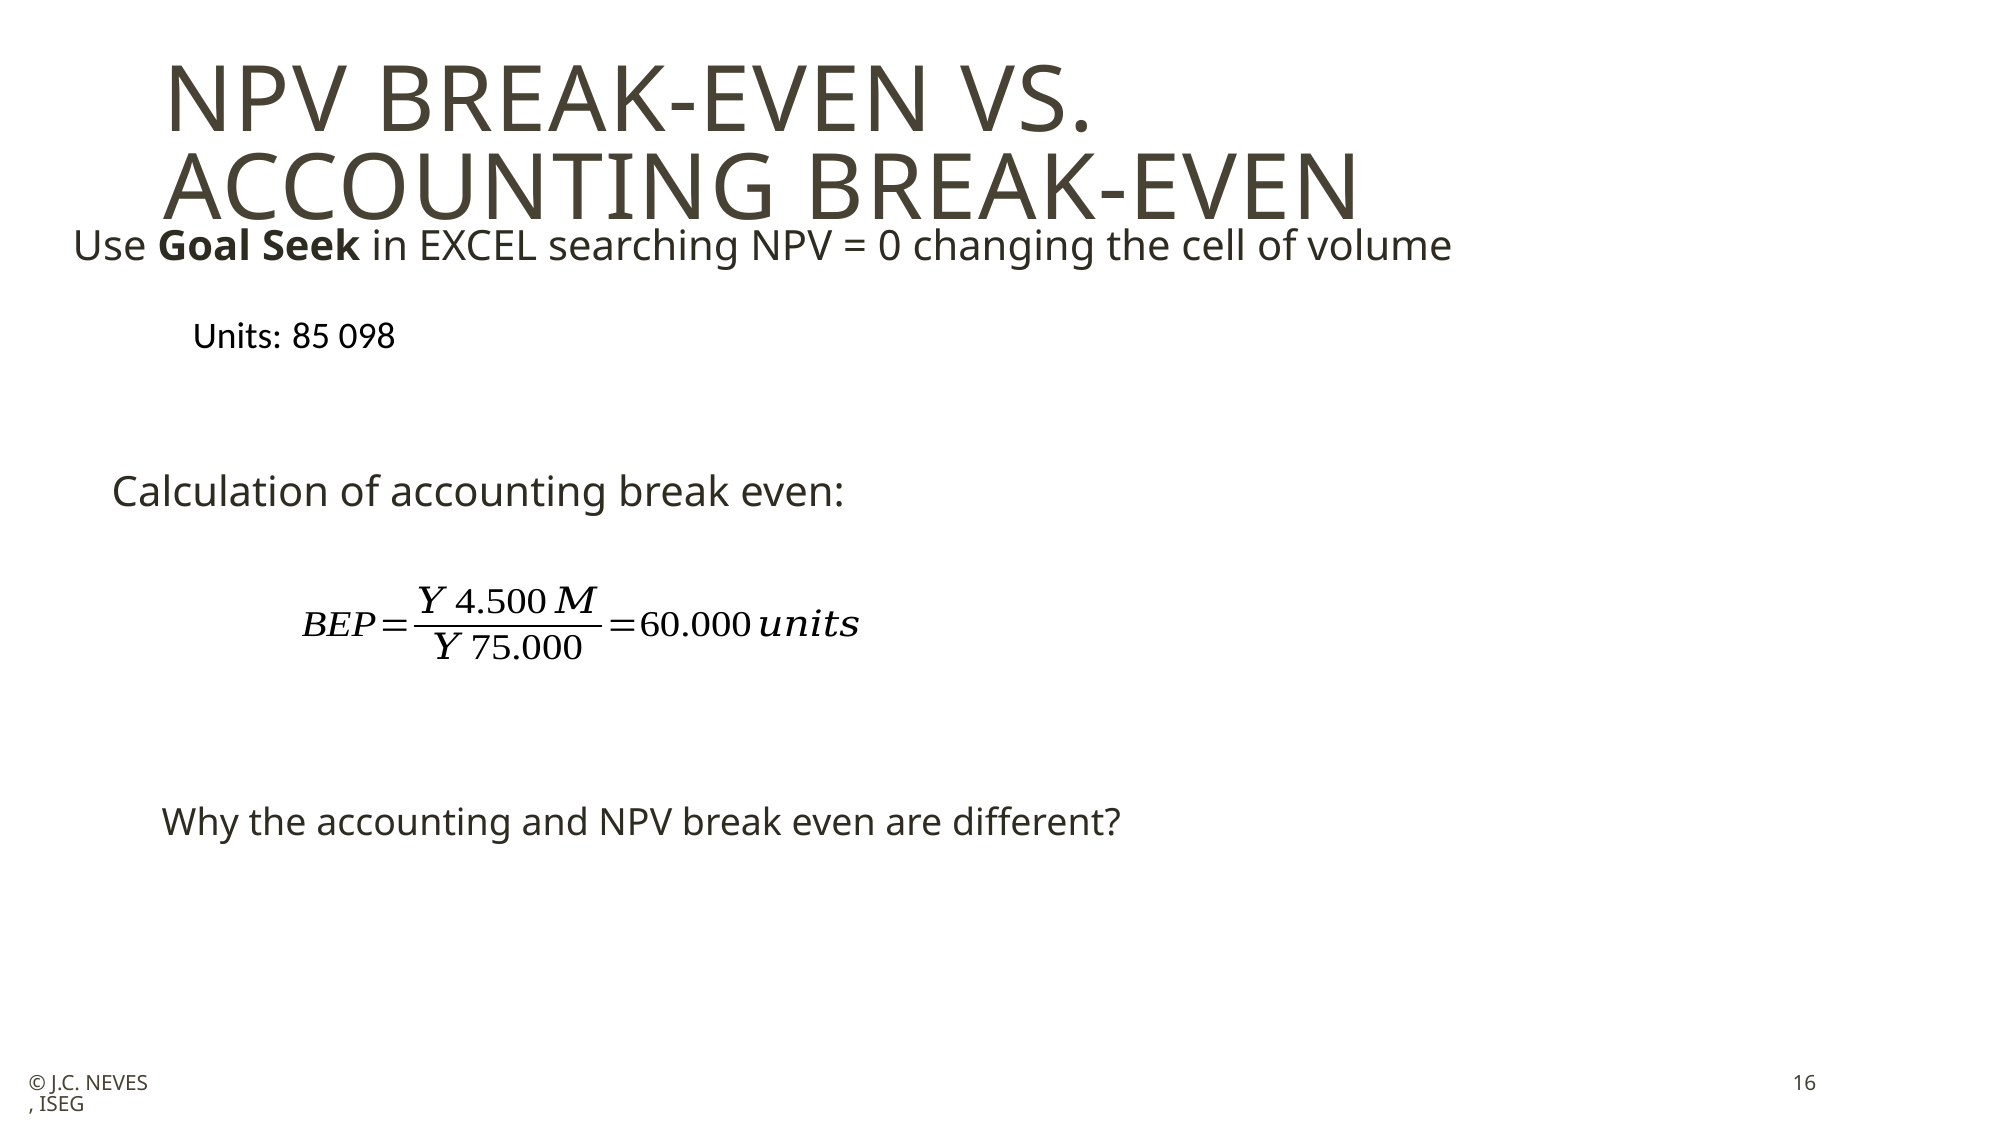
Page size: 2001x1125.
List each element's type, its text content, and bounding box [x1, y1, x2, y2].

text_box Units: 85 098 [178, 303, 421, 364]
text_box Calculation of accounting break even: [96, 457, 860, 523]
text_box Use Goal Seek in EXCEL searching NPV = 0 changing the cell of volume [57, 211, 1468, 277]
text_box Why the accounting and NPV break even are different? [146, 790, 1137, 851]
slide_number 16 [1777, 1061, 1938, 1107]
footer © J.C. Neves, ISEG [13, 1061, 168, 1107]
title NPV break-even vs. Accounting Break-even [148, 26, 1743, 273]
